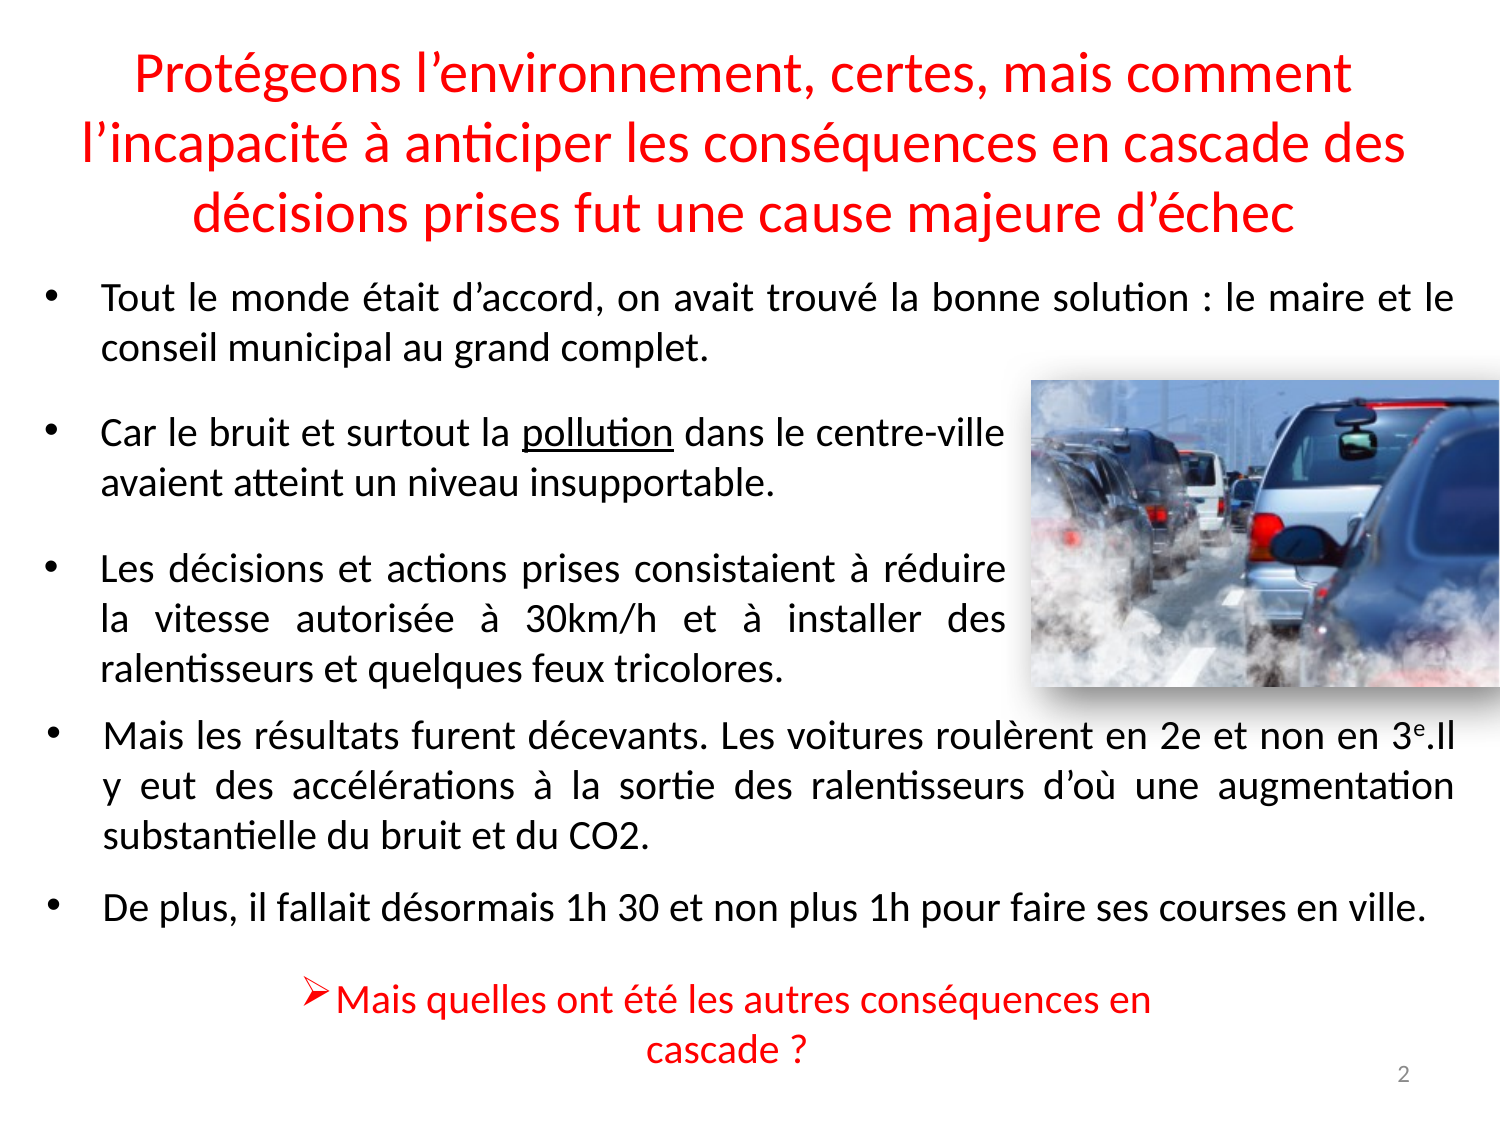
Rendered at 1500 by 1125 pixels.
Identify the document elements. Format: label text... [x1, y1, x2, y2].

text_box Mais quelles ont été les autres conséquences en cascade ? [242, 964, 1213, 1079]
picture [1030, 379, 1500, 687]
list Tout le monde était d’accord, on avait trouvé la bonne solution : le maire et le conseil municipal au grand complet. [29, 262, 1471, 397]
title Protégeons l’environnement, certes, mais comment l’incapacité à anticiper les conséquences en cascade des décisions prises fut une cause majeure d’échec [41, 45, 1447, 233]
text_box Les décisions et actions prises consistaient à réduire la vitesse autorisée à 30km/h et à installer des ralentisseurs et quelques feux tricolores. [29, 533, 1018, 699]
text_box Car le bruit et surtout la pollution dans le centre-ville avaient atteint un niveau insupportable. [29, 397, 1018, 512]
slide_number 2 [1074, 1042, 1425, 1103]
text_box De plus, il fallait désormais 1h 30 et non plus 1h pour faire ses courses en ville. [31, 872, 1471, 937]
text_box Mais les résultats furent décevants. Les voitures roulèrent en 2e et non en 3e.Il y eut des accélérations à la sortie des ralentisseurs d’où une augmentation substantielle du bruit et du CO2. [31, 700, 1471, 865]
